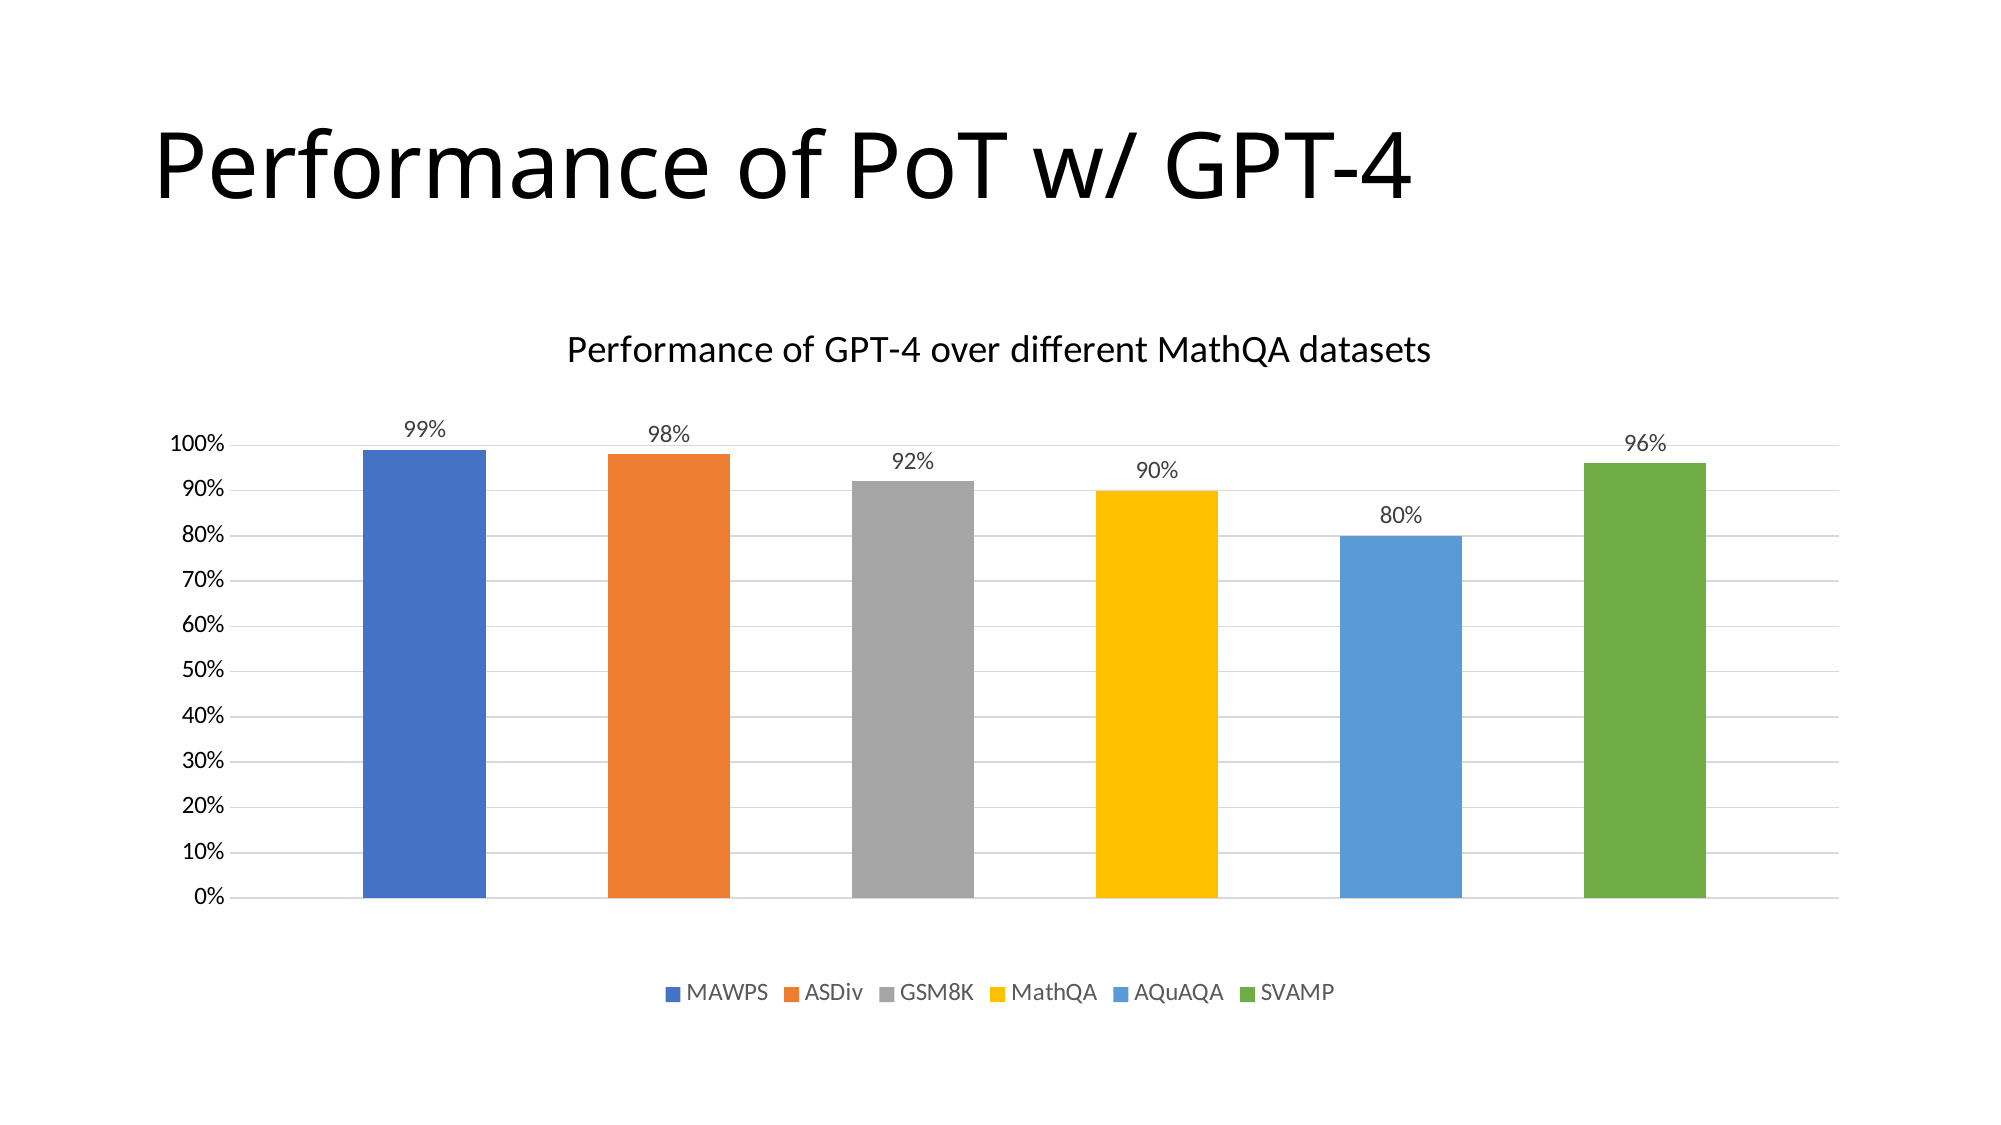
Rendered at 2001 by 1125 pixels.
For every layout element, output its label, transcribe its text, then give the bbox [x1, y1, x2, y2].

title Performance of PoT w/ GPT-4 [137, 59, 1863, 278]
chart [137, 299, 1863, 1014]
